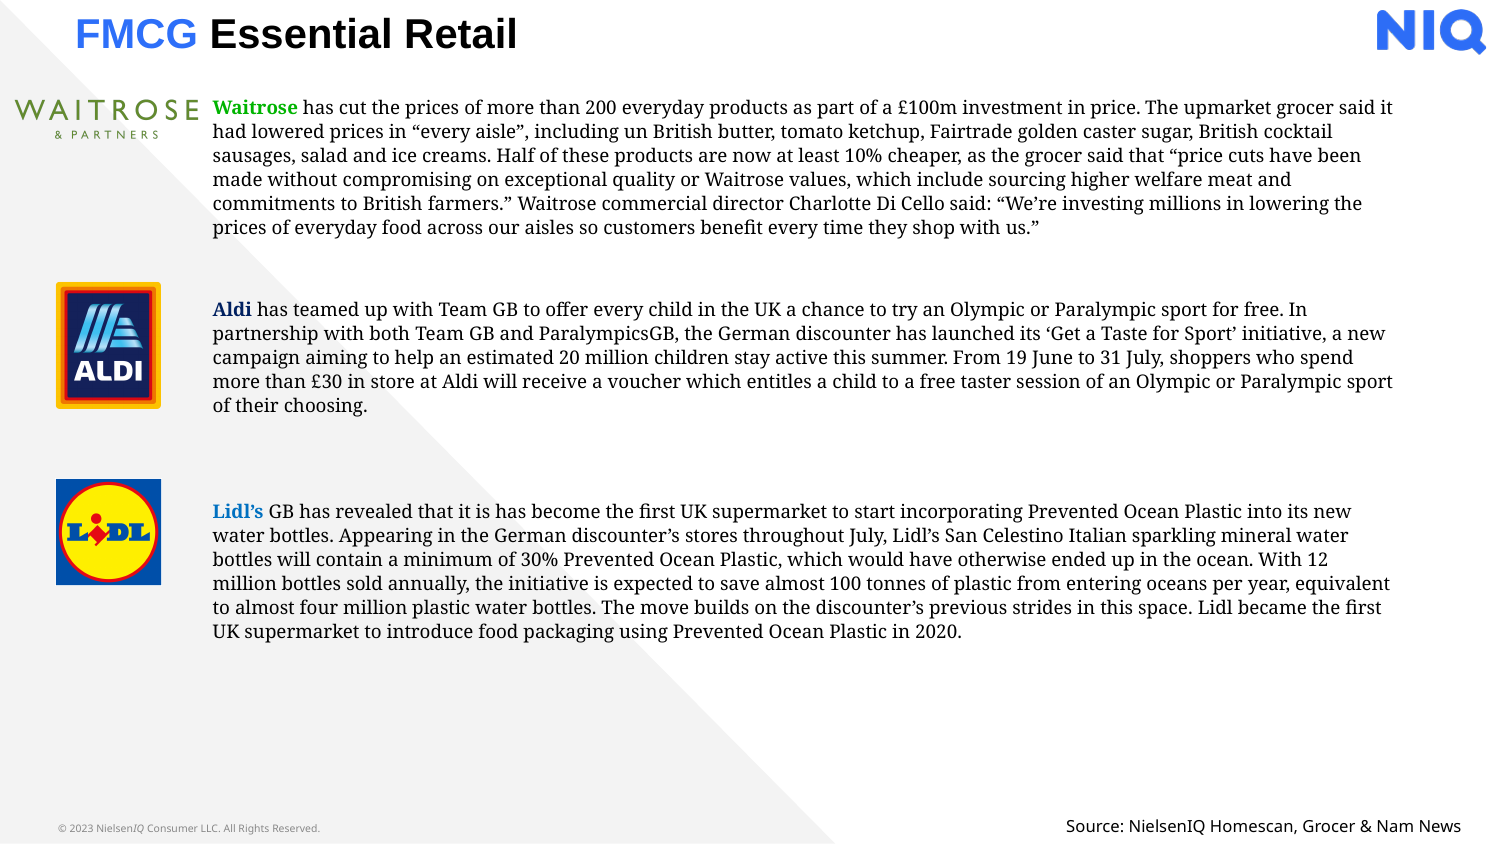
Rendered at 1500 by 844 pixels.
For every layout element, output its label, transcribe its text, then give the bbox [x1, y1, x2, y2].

text_box Source: NielsenIQ Homescan, Grocer & Nam News [1066, 808, 1500, 844]
picture [54, 478, 163, 586]
picture [1459, 9, 1487, 55]
picture [54, 281, 162, 410]
picture [0, 91, 214, 144]
title FMCG Essential Retail [75, 0, 1459, 57]
text_box Waitrose has cut the prices of more than 200 everyday products as part of a £100m investment in price. The upmarket grocer said it had lowered prices in “every aisle”, including un British butter, tomato ketchup, Fairtrade golden caster sugar, British cocktail sausages, salad and ice creams. Half of these products are now at least 10% cheaper, as the grocer said that “price cuts have been made without compromising on exceptional quality or Waitrose values, which include sourcing higher welfare meat and commitments to British farmers.” Waitrose commercial director Charlotte Di Cello said: “We’re investing millions in lowering the prices of everyday food across our aisles so customers benefit every time they shop with us.” Aldi has teamed up with Team GB to offer every child in the UK a chance to try an Olympic or Paralympic sport for free. In partnership with both Team GB and ParalympicsGB, the German discounter has launched its ‘Get a Taste for Sport’ initiative, a new campaign aiming to help an estimated 20 million children stay active this summer. From 19 June to 31 July, shoppers who spend more than £30 in store at Aldi will receive a voucher which entitles a child to a free taster session of an Olympic or Paralympic sport of their choosing. Lidl’s GB has revealed that it is has become the first UK supermarket to start incorporating Prevented Ocean Plastic into its new water bottles. Appearing in the German discounter’s stores throughout July, Lidl’s San Celestino Italian sparkling mineral water bottles will contain a minimum of 30% Prevented Ocean Plastic, which would have otherwise ended up in the ocean. With 12 million bottles sold annually, the initiative is expected to save almost 100 tonnes of plastic from entering oceans per year, equivalent to almost four million plastic water bottles. The move builds on the discounter’s previous strides in this space. Lidl became the first UK supermarket to introduce food packaging using Prevented Ocean Plastic in 2020. [212, 64, 1393, 691]
